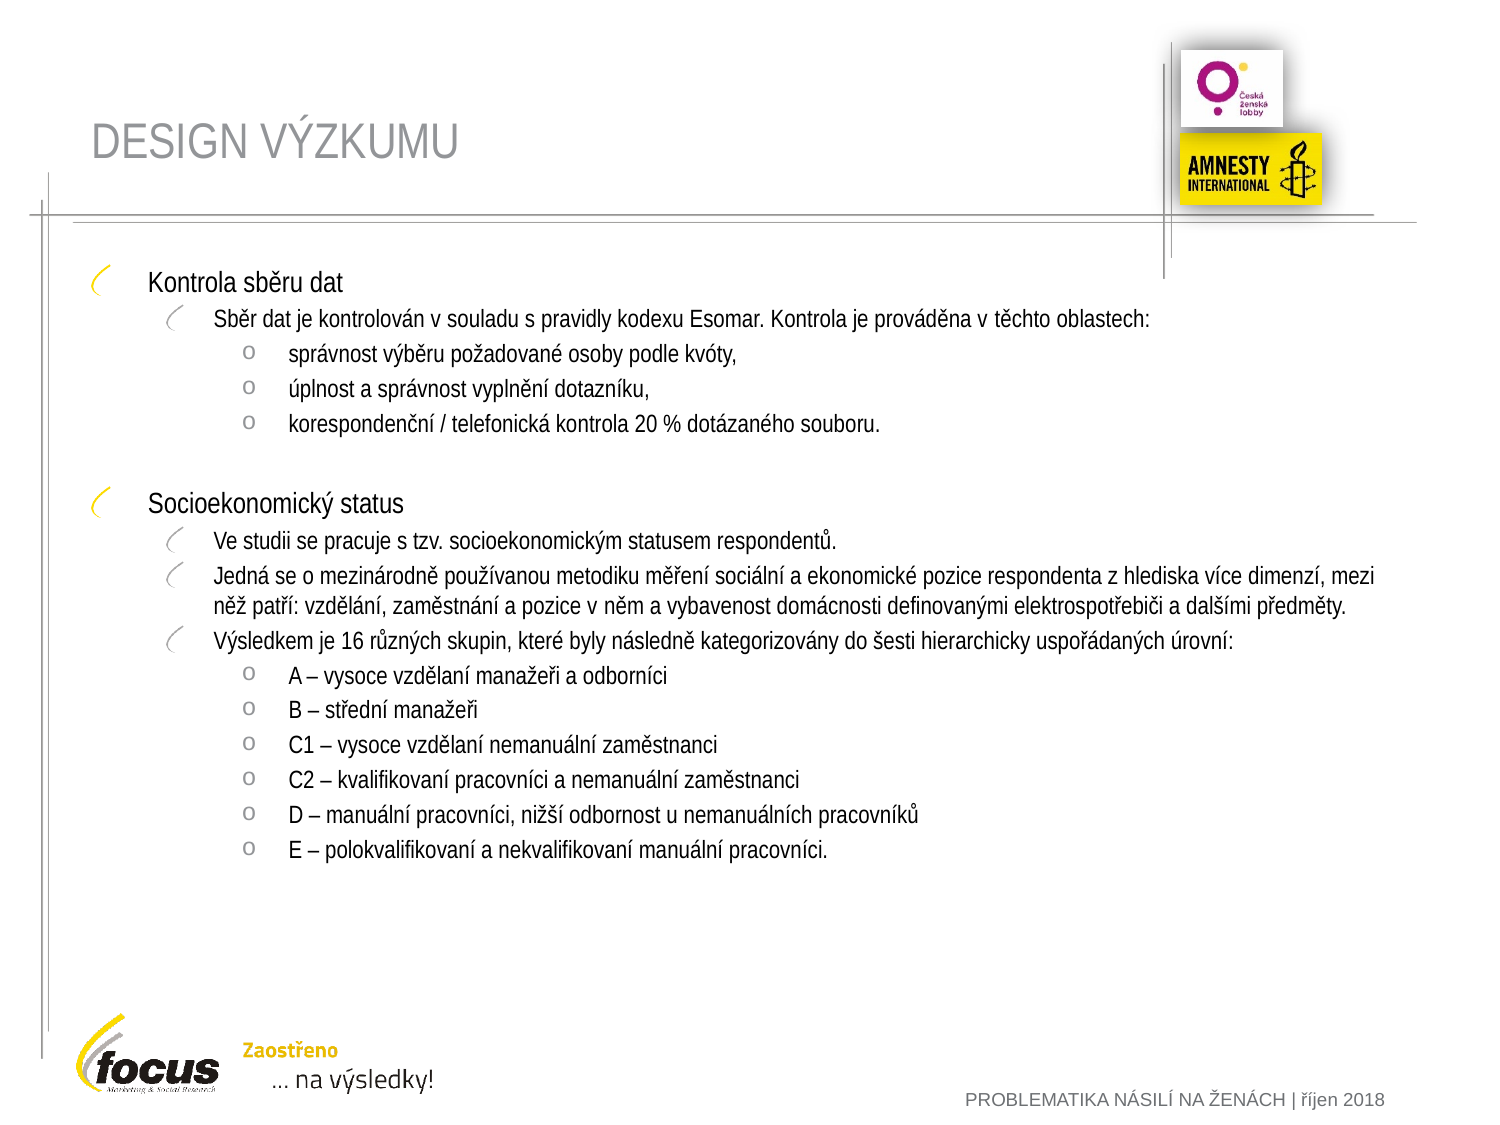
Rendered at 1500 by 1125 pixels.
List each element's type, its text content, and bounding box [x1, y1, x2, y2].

picture [166, 526, 184, 553]
picture [29, 172, 76, 1059]
title DESIGN VÝZKUMU [76, 45, 1129, 233]
picture [1129, 42, 1417, 255]
picture [76, 1013, 219, 1094]
list Kontrola sběru dat Sběr dat je kontrolován v souladu s pravidly kodexu Esomar. Kontrola je prováděna v těchto oblastech: správnost výběru požadované osoby podle kvóty, úplnost a správnost vyplnění dotazníku, korespondenční / telefonická kontrola 20 % dotázaného souboru. Socioekonomický status Ve studii se pracuje s tzv. socioekonomickým statusem respondentů. Jedná se o mezinárodně používanou metodiku měření sociální a ekonomické pozice respondenta z hlediska více dimenzí, mezi něž patří: vzdělání, zaměstnání a pozice v něm a vybavenost domácnosti definovanými elektrospotřebiči a dalšími předměty. Výsledkem je 16 různých skupin, které byly následně kategorizovány do šesti hierarchicky uspořádaných úrovní: A – vysoce vzdělaní manažeři a odborníci B – střední manažeři C1 – vysoce vzdělaní nemanuální zaměstnanci C2 – kvalifikovaní pracovníci a nemanuální zaměstnanci D – manuální pracovníci, nižší odbornost u nemanuálních pracovníků E – polokvalifikovaní a nekvalifikovaní manuální pracovníci. [76, 255, 1427, 982]
picture [91, 486, 111, 518]
picture [1181, 50, 1283, 127]
picture [166, 625, 184, 653]
picture [242, 1041, 432, 1094]
picture [1180, 133, 1322, 205]
picture [91, 264, 111, 296]
picture [166, 561, 184, 588]
picture [166, 304, 184, 331]
